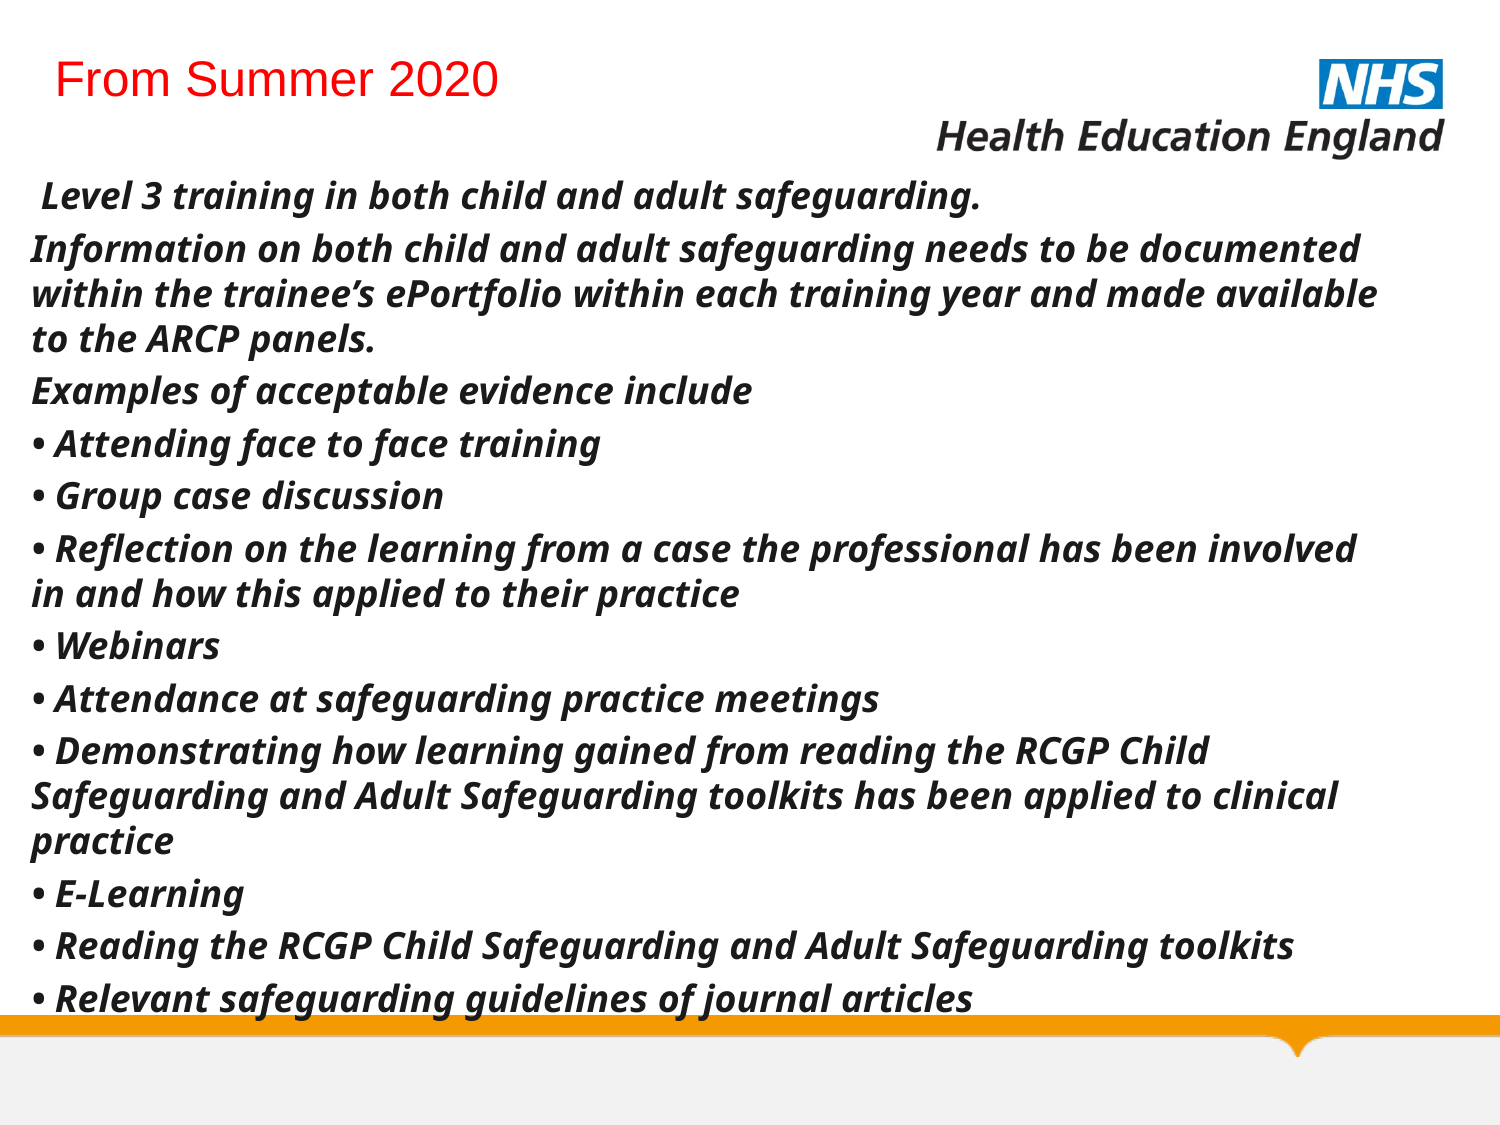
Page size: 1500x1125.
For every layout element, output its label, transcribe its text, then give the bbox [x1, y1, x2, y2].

picture [936, 59, 1445, 160]
list Level 3 training in both child and adult safeguarding. Information on both child and adult safeguarding needs to be documented within the trainee’s ePortfolio within each training year and made available to the ARCP panels. Examples of acceptable evidence include • Attending face to face training • Group case discussion • Reflection on the learning from a case the professional has been involved in and how this applied to their practice • Webinars • Attendance at safeguarding practice meetings • Demonstrating how learning gained from reading the RCGP Child Safeguarding and Adult Safeguarding toolkits has been applied to clinical practice • E-Learning • Reading the RCGP Child Safeguarding and Adult Safeguarding toolkits • Relevant safeguarding guidelines of journal articles [16, 164, 1411, 1021]
text_box From Summer 2020 [39, 39, 809, 115]
